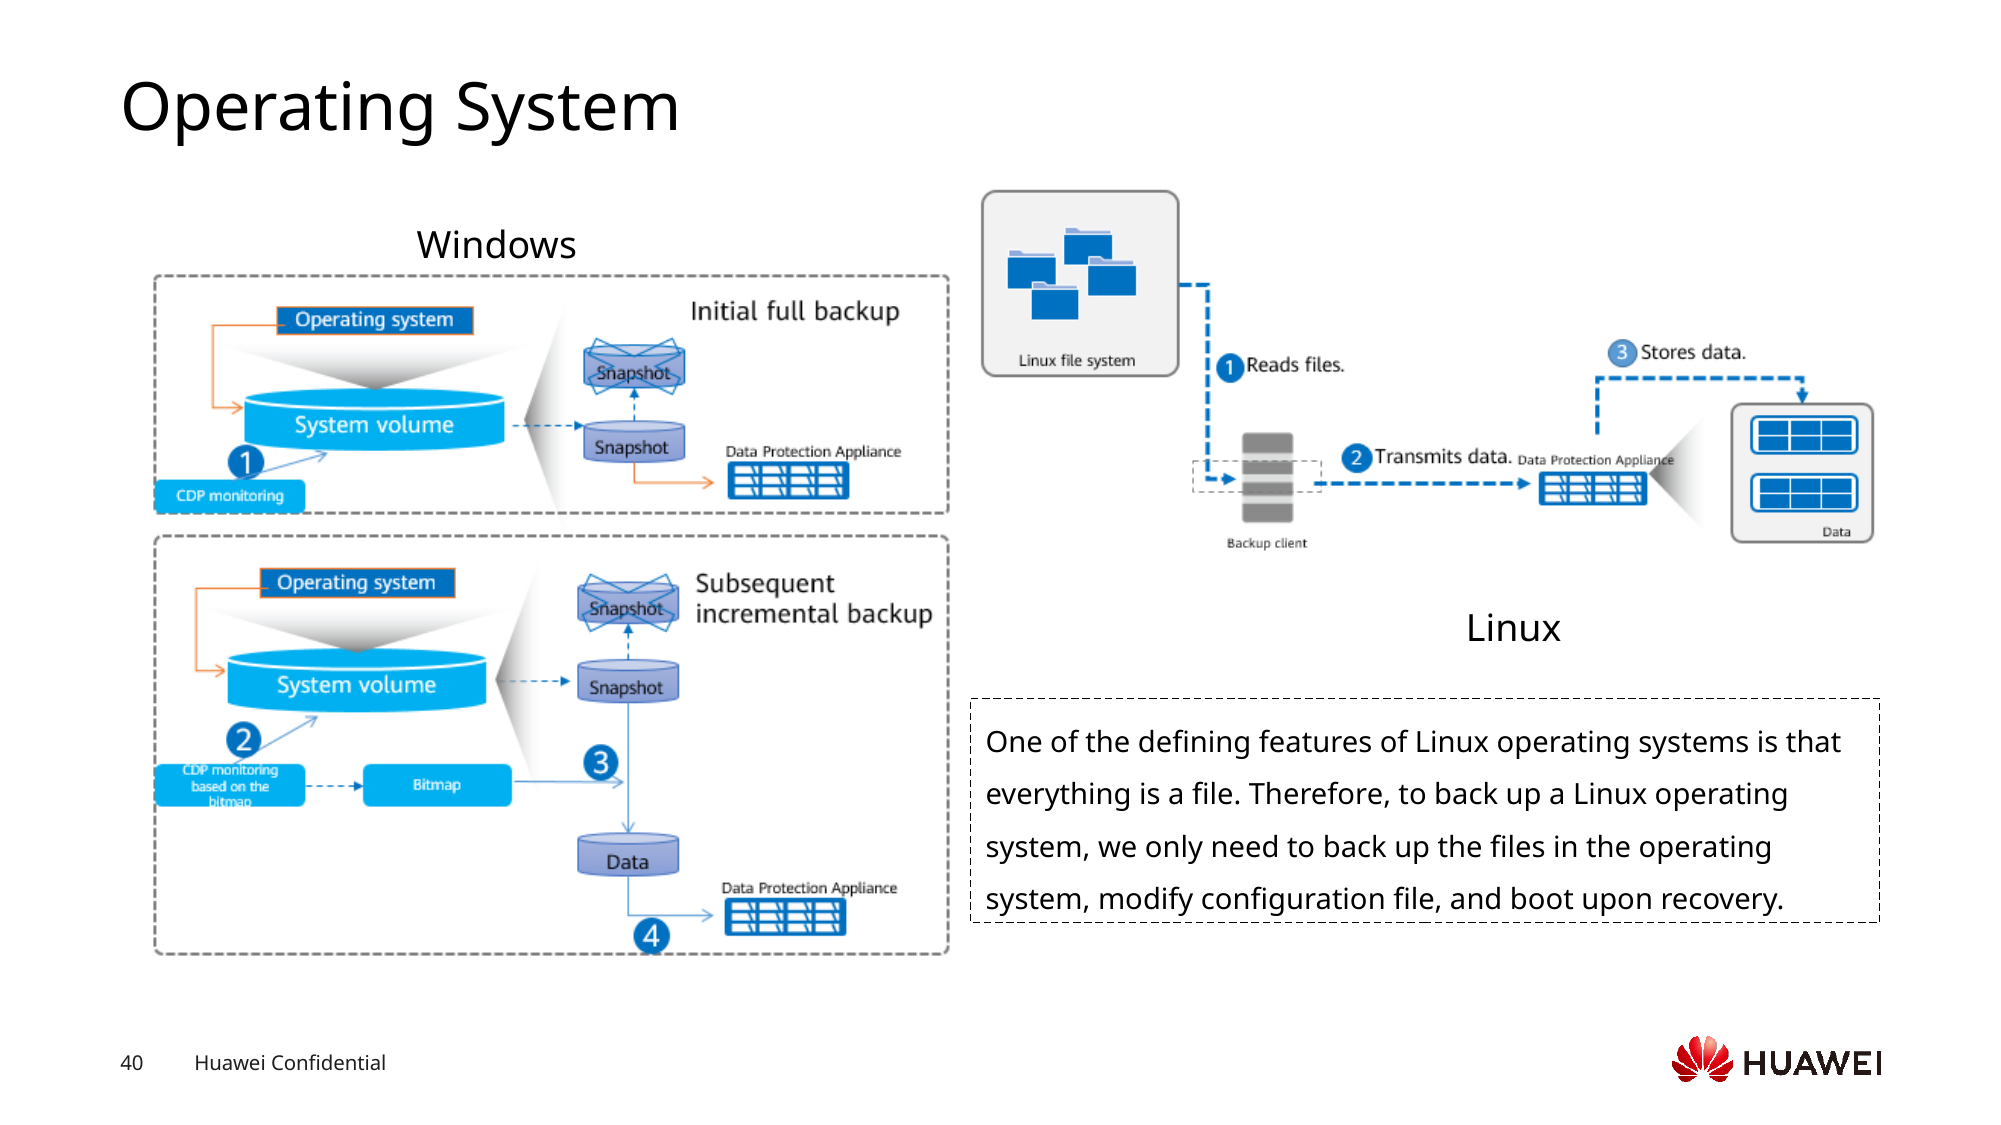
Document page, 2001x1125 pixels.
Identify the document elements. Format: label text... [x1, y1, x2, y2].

text_box Windows [401, 213, 592, 267]
picture [146, 267, 959, 965]
text_box One of the defining features of Linux operating systems is that everything is a file. Therefore, to back up a Linux operating system, we only need to back up the files in the operating system, modify configuration file, and boot upon recovery. [970, 698, 1880, 923]
text_box Linux [1450, 596, 1577, 656]
picture [970, 176, 1887, 576]
title Operating System [120, 73, 1880, 155]
picture [1672, 1036, 1881, 1082]
